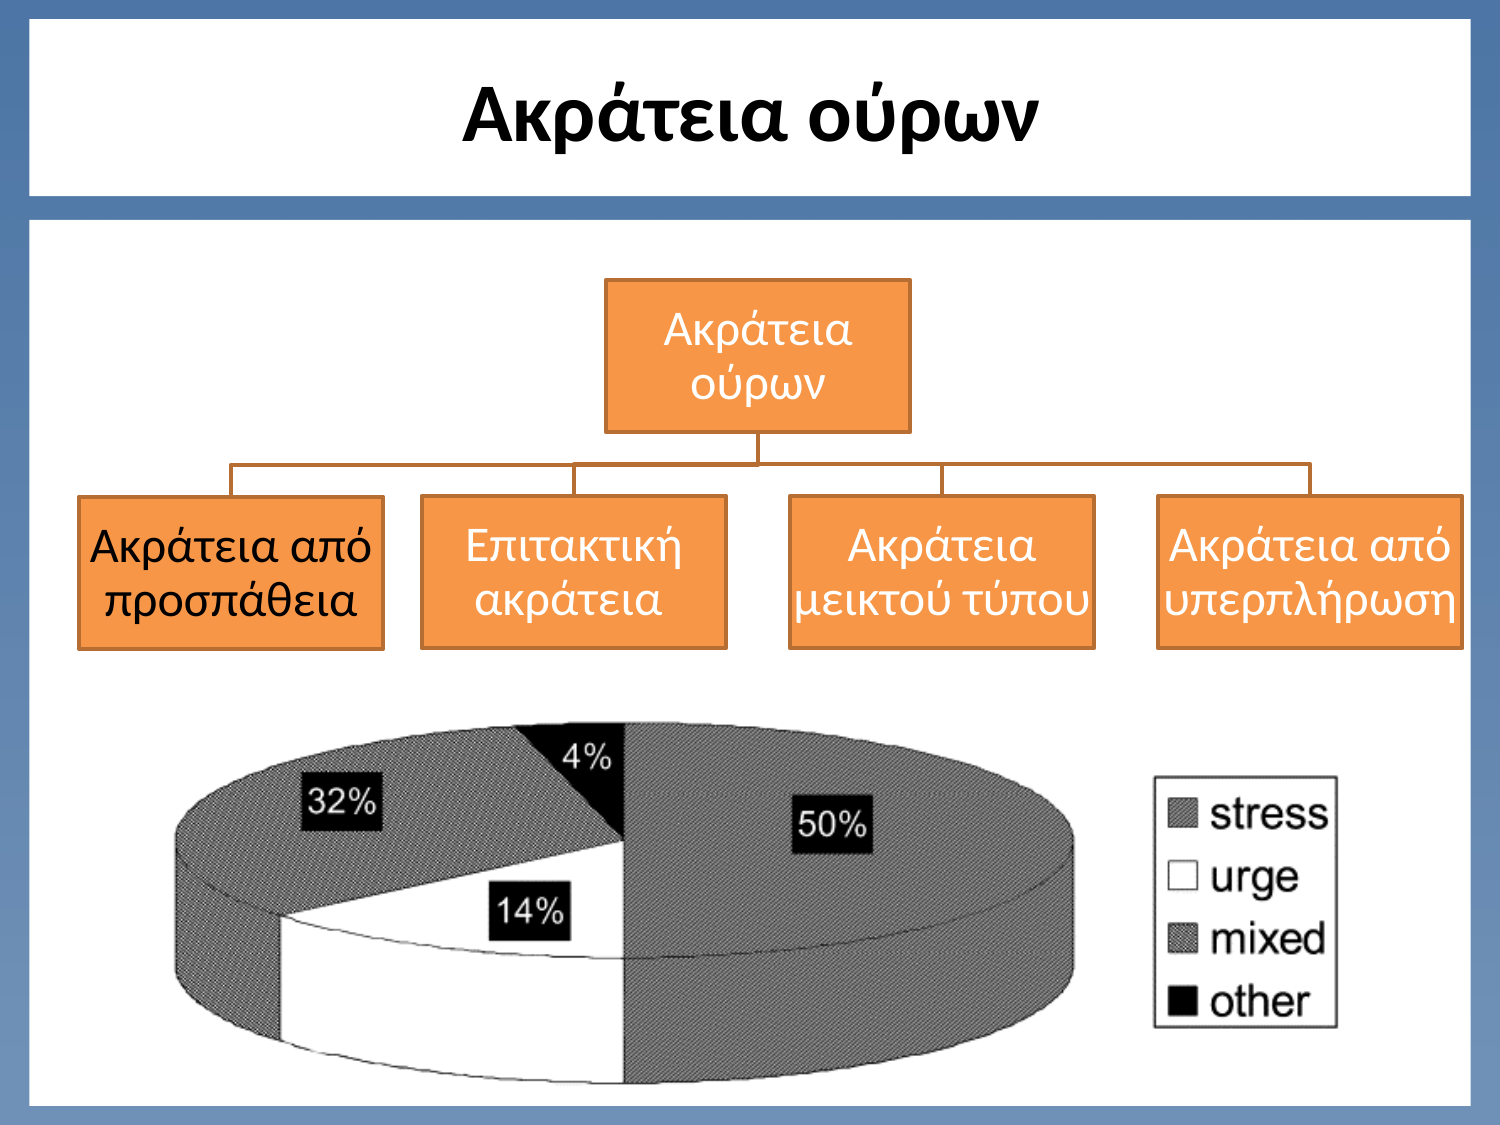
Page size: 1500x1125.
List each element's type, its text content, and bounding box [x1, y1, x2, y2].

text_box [52, 212, 1464, 717]
title Ακράτεια ούρων [76, 19, 1427, 197]
picture [170, 715, 1346, 1089]
